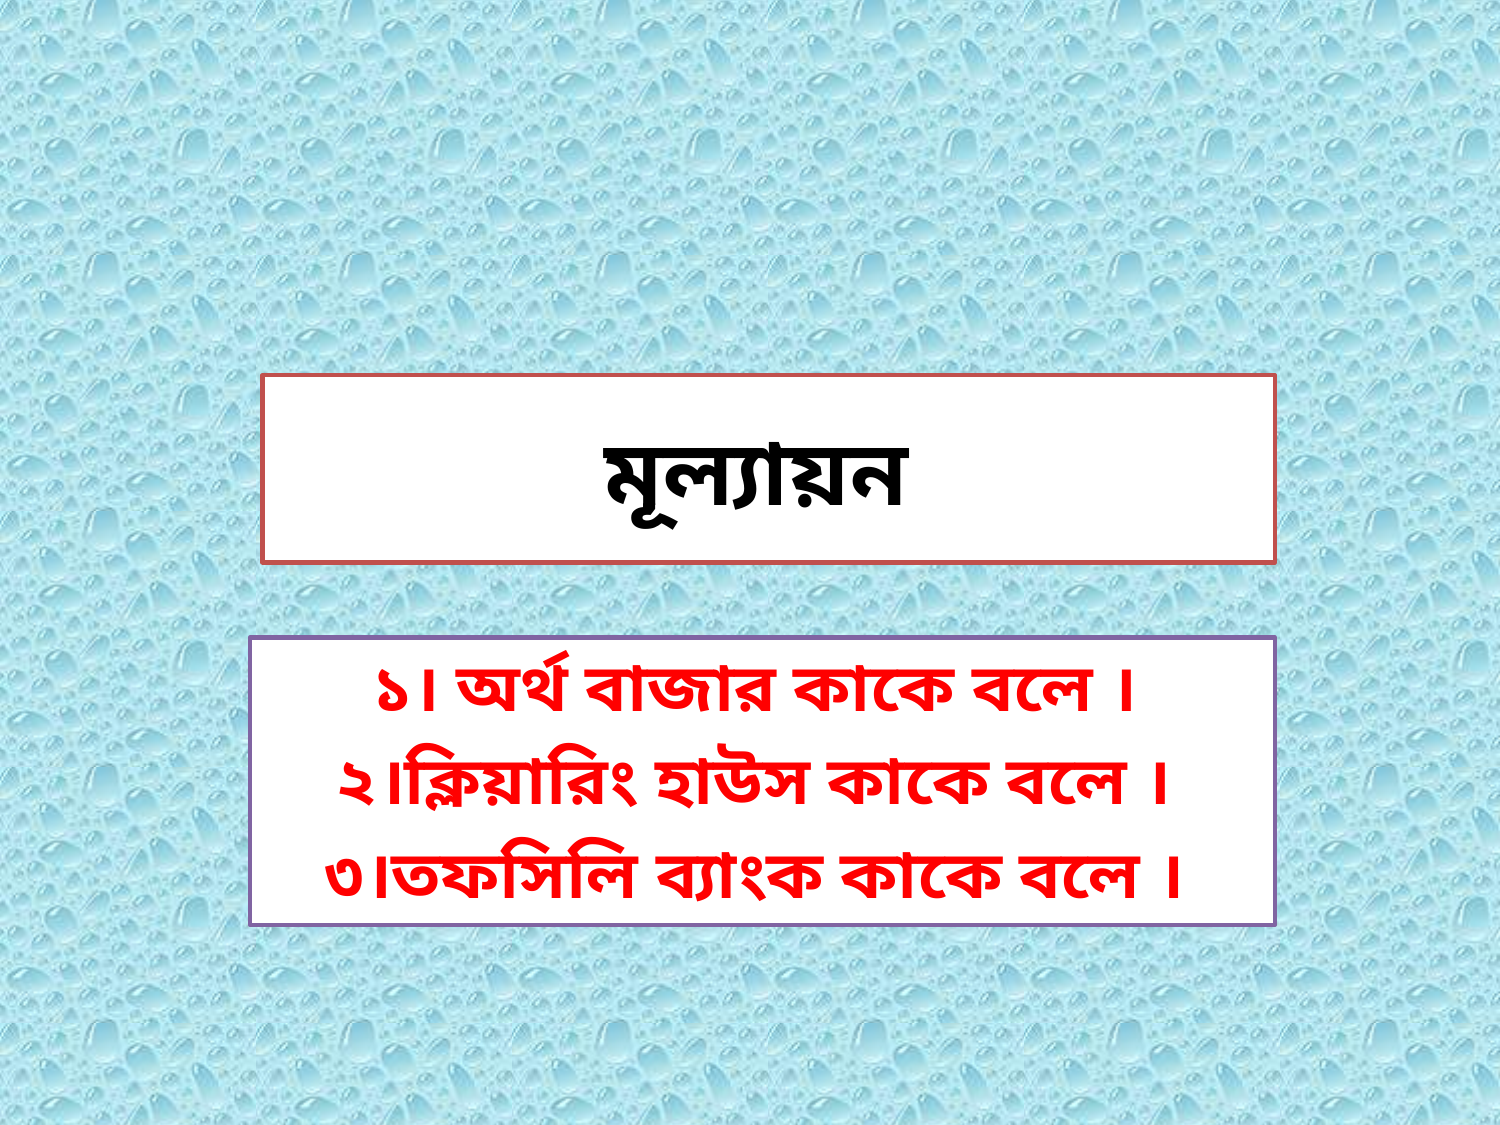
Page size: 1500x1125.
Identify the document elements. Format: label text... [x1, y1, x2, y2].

picture [0, 0, 1500, 1125]
title মূল্যায়ন [260, 373, 1277, 565]
subtitle ১। অর্থ বাজার কাকে বলে । ২।ক্লিয়ারিং হাউস কাকে বলে । ৩।তফসিলি ব্যাংক কাকে বলে । [248, 635, 1277, 927]
